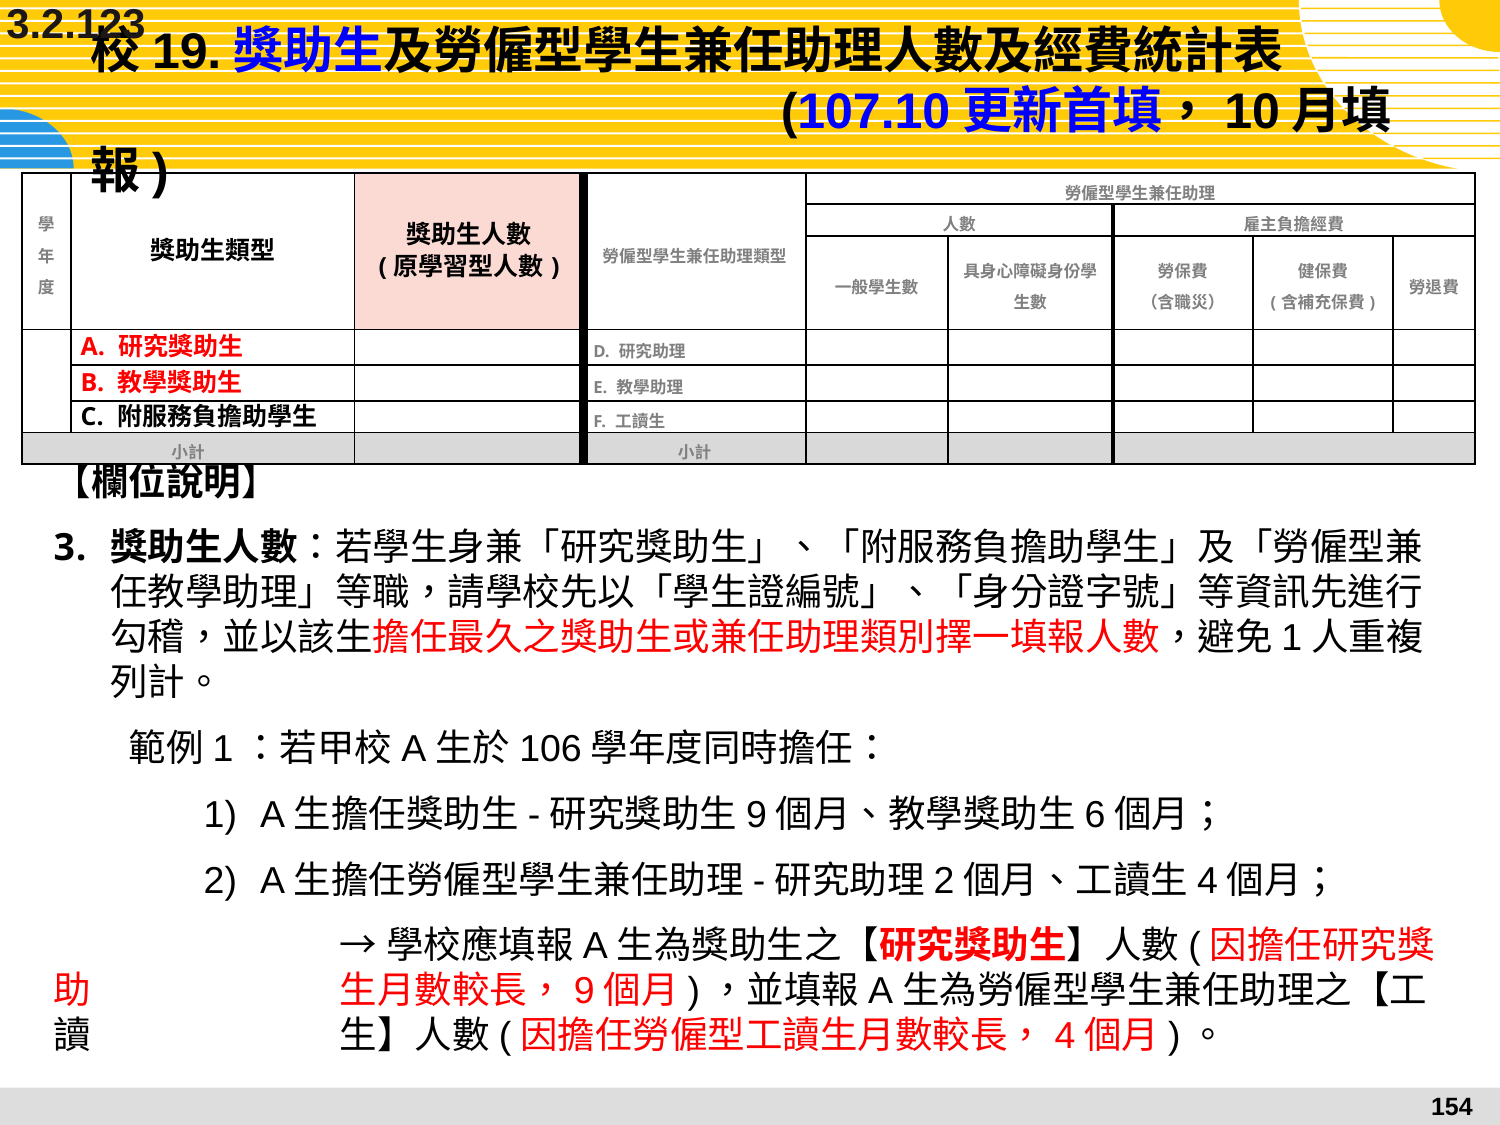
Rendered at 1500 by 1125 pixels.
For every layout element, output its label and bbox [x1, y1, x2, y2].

table_cell [1115, 366, 1252, 400]
table_cell [588, 366, 805, 400]
table_cell [23, 330, 70, 432]
table_cell [807, 237, 947, 329]
table_cell [355, 402, 579, 432]
table_cell [72, 330, 354, 364]
table_header [807, 174, 1474, 203]
table_header [588, 174, 805, 329]
table_cell [1254, 330, 1392, 364]
table_cell [588, 433, 805, 463]
table_cell [1394, 237, 1474, 329]
table_cell [807, 433, 947, 463]
table_cell [355, 433, 579, 463]
table_cell [23, 433, 354, 463]
table_cell [1115, 402, 1252, 432]
table_cell [72, 366, 354, 400]
table_cell [949, 330, 1111, 364]
table_header [355, 174, 579, 329]
table_cell [1254, 402, 1392, 432]
table_cell [355, 366, 579, 400]
table_cell [1115, 237, 1252, 329]
table_cell [949, 402, 1111, 432]
table_cell [807, 205, 1111, 235]
table_cell [355, 330, 579, 364]
table_cell [588, 402, 805, 432]
table_cell [1115, 433, 1474, 463]
table_cell [588, 330, 805, 364]
table_cell [1115, 330, 1252, 364]
table_cell [1254, 237, 1392, 329]
table_cell [1394, 330, 1474, 364]
text_box [39, 465, 1475, 1064]
table_cell [807, 366, 947, 400]
table_header [72, 174, 354, 329]
title [75, 43, 1439, 172]
table_cell [1394, 402, 1474, 432]
table_cell [949, 237, 1111, 329]
table_cell [807, 402, 947, 432]
table_cell [1254, 366, 1392, 400]
table_cell [807, 330, 947, 364]
text_box [0, 0, 165, 55]
table_header [23, 174, 70, 329]
table_cell [72, 402, 354, 432]
table_cell [949, 433, 1111, 463]
table_cell [1394, 366, 1474, 400]
table_cell [949, 366, 1111, 400]
table_cell [1115, 205, 1474, 235]
